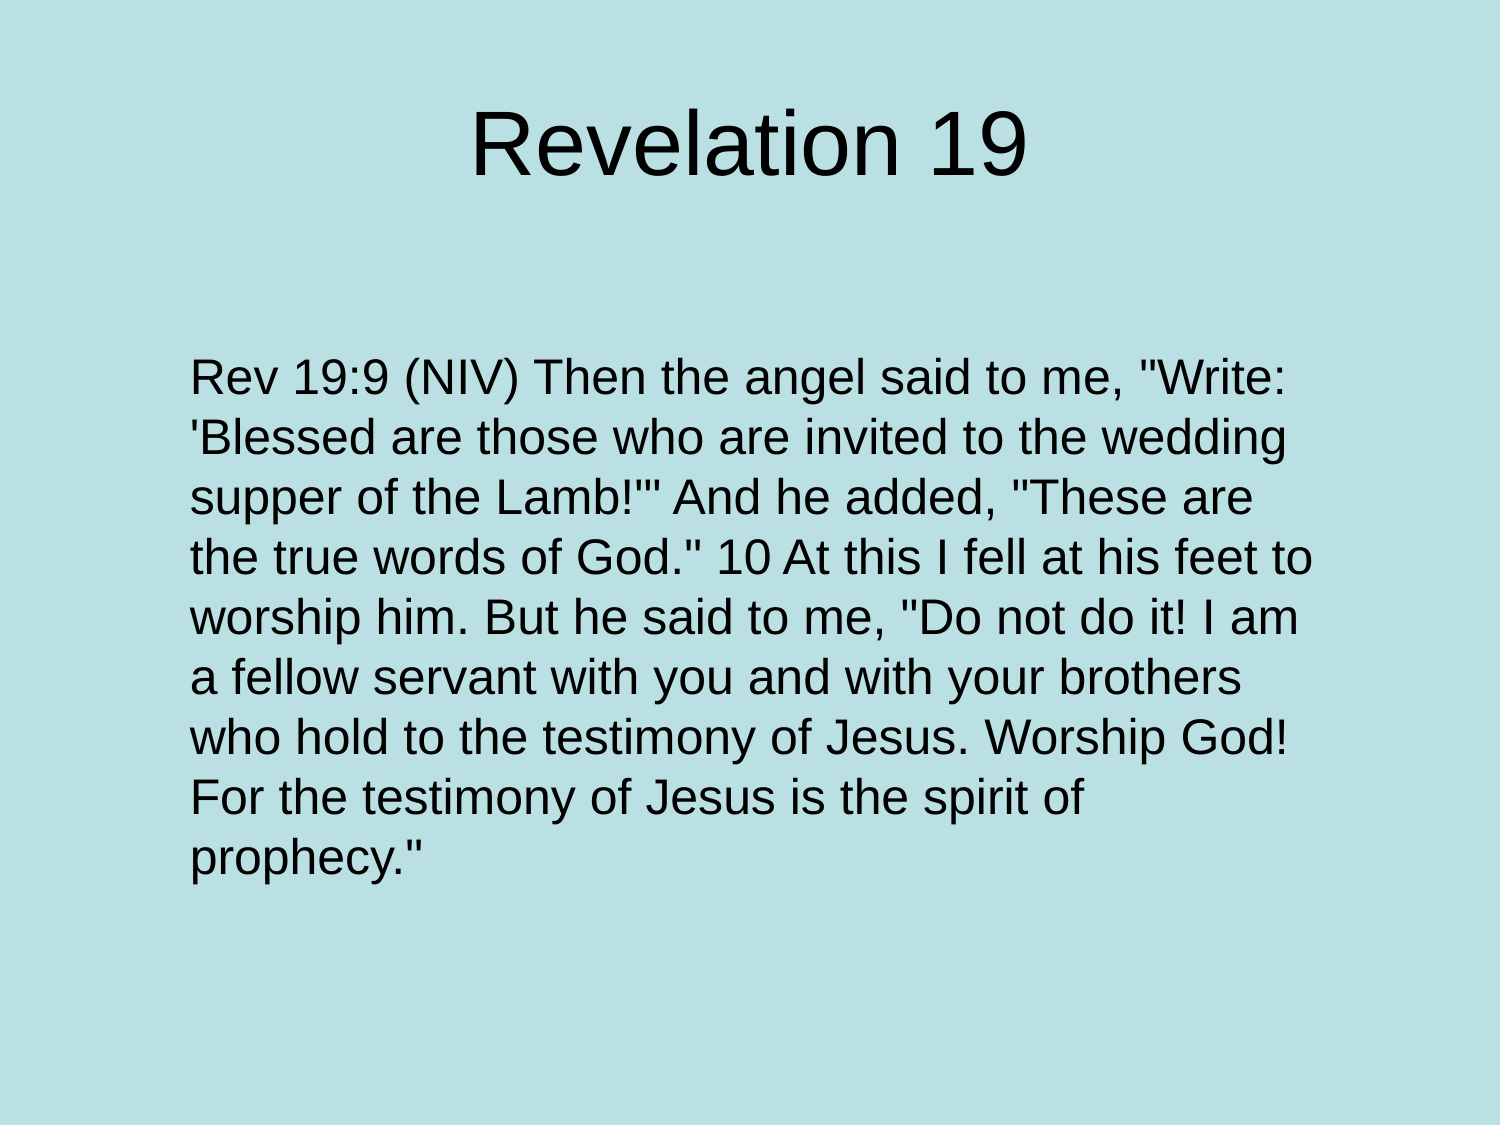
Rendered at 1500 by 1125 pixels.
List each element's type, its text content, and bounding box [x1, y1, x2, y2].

title Revelation 19 [75, 45, 1425, 233]
text_box Rev 19:9 (NIV) Then the angel said to me, "Write: 'Blessed are those who are invited to the wedding supper of the Lamb!'" And he added, "These are the true words of God." 10 At this I fell at his feet to worship him. But he said to me, "Do not do it! I am a fellow servant with you and with your brothers who hold to the testimony of Jesus. Worship God! For the testimony of Jesus is the spirit of prophecy." [174, 337, 1338, 893]
